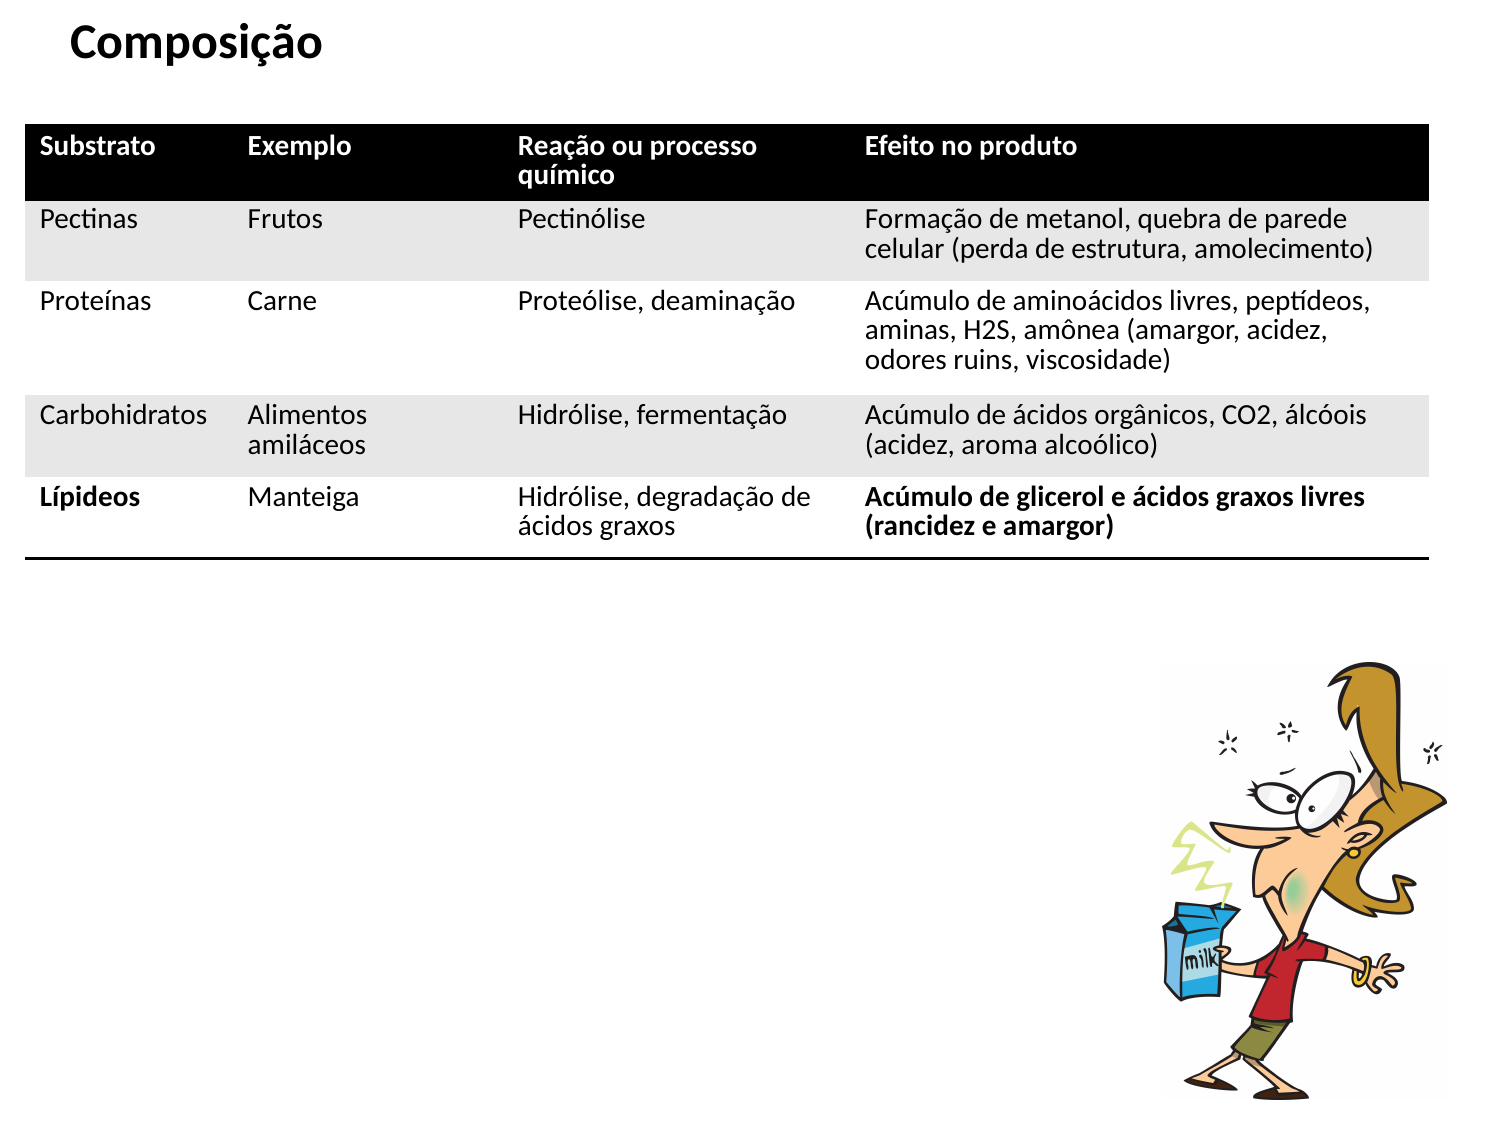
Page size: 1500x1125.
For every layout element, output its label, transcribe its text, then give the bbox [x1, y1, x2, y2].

table_cell Frutos [233, 201, 503, 281]
text_box Composição [55, 0, 339, 76]
picture [1162, 662, 1447, 1101]
table_cell Carne [233, 281, 503, 395]
table_cell Pectinólise [503, 201, 850, 281]
table_cell Acúmulo de aminoácidos livres, peptídeos, aminas, H2S, amônea (amargor, acidez, odores ruins, viscosidade) [850, 281, 1429, 395]
table_cell Pectinas [25, 201, 233, 281]
table_cell Lípideos [25, 477, 233, 557]
table_cell Hidrólise, degradação de ácidos graxos [503, 477, 850, 557]
table_cell Proteínas [25, 281, 233, 395]
table_header Reação ou processo químico [503, 128, 850, 198]
table_cell Proteólise, deaminação [503, 281, 850, 395]
table_header Efeito no produto [850, 128, 1429, 198]
table_cell Acúmulo de ácidos orgânicos, CO2, álcóois (acidez, aroma alcoólico) [850, 395, 1429, 477]
table_cell Manteiga [233, 477, 503, 557]
table_cell Formação de metanol, quebra de parede celular (perda de estrutura, amolecimento) [850, 201, 1429, 281]
table_header Exemplo [233, 128, 503, 198]
table_cell Carbohidratos [25, 395, 233, 477]
table_cell Alimentos amiláceos [233, 395, 503, 477]
table_cell Acúmulo de glicerol e ácidos graxos livres (rancidez e amargor) [850, 477, 1429, 557]
table_cell Hidrólise, fermentação [503, 395, 850, 477]
table_header Substrato [25, 128, 233, 198]
